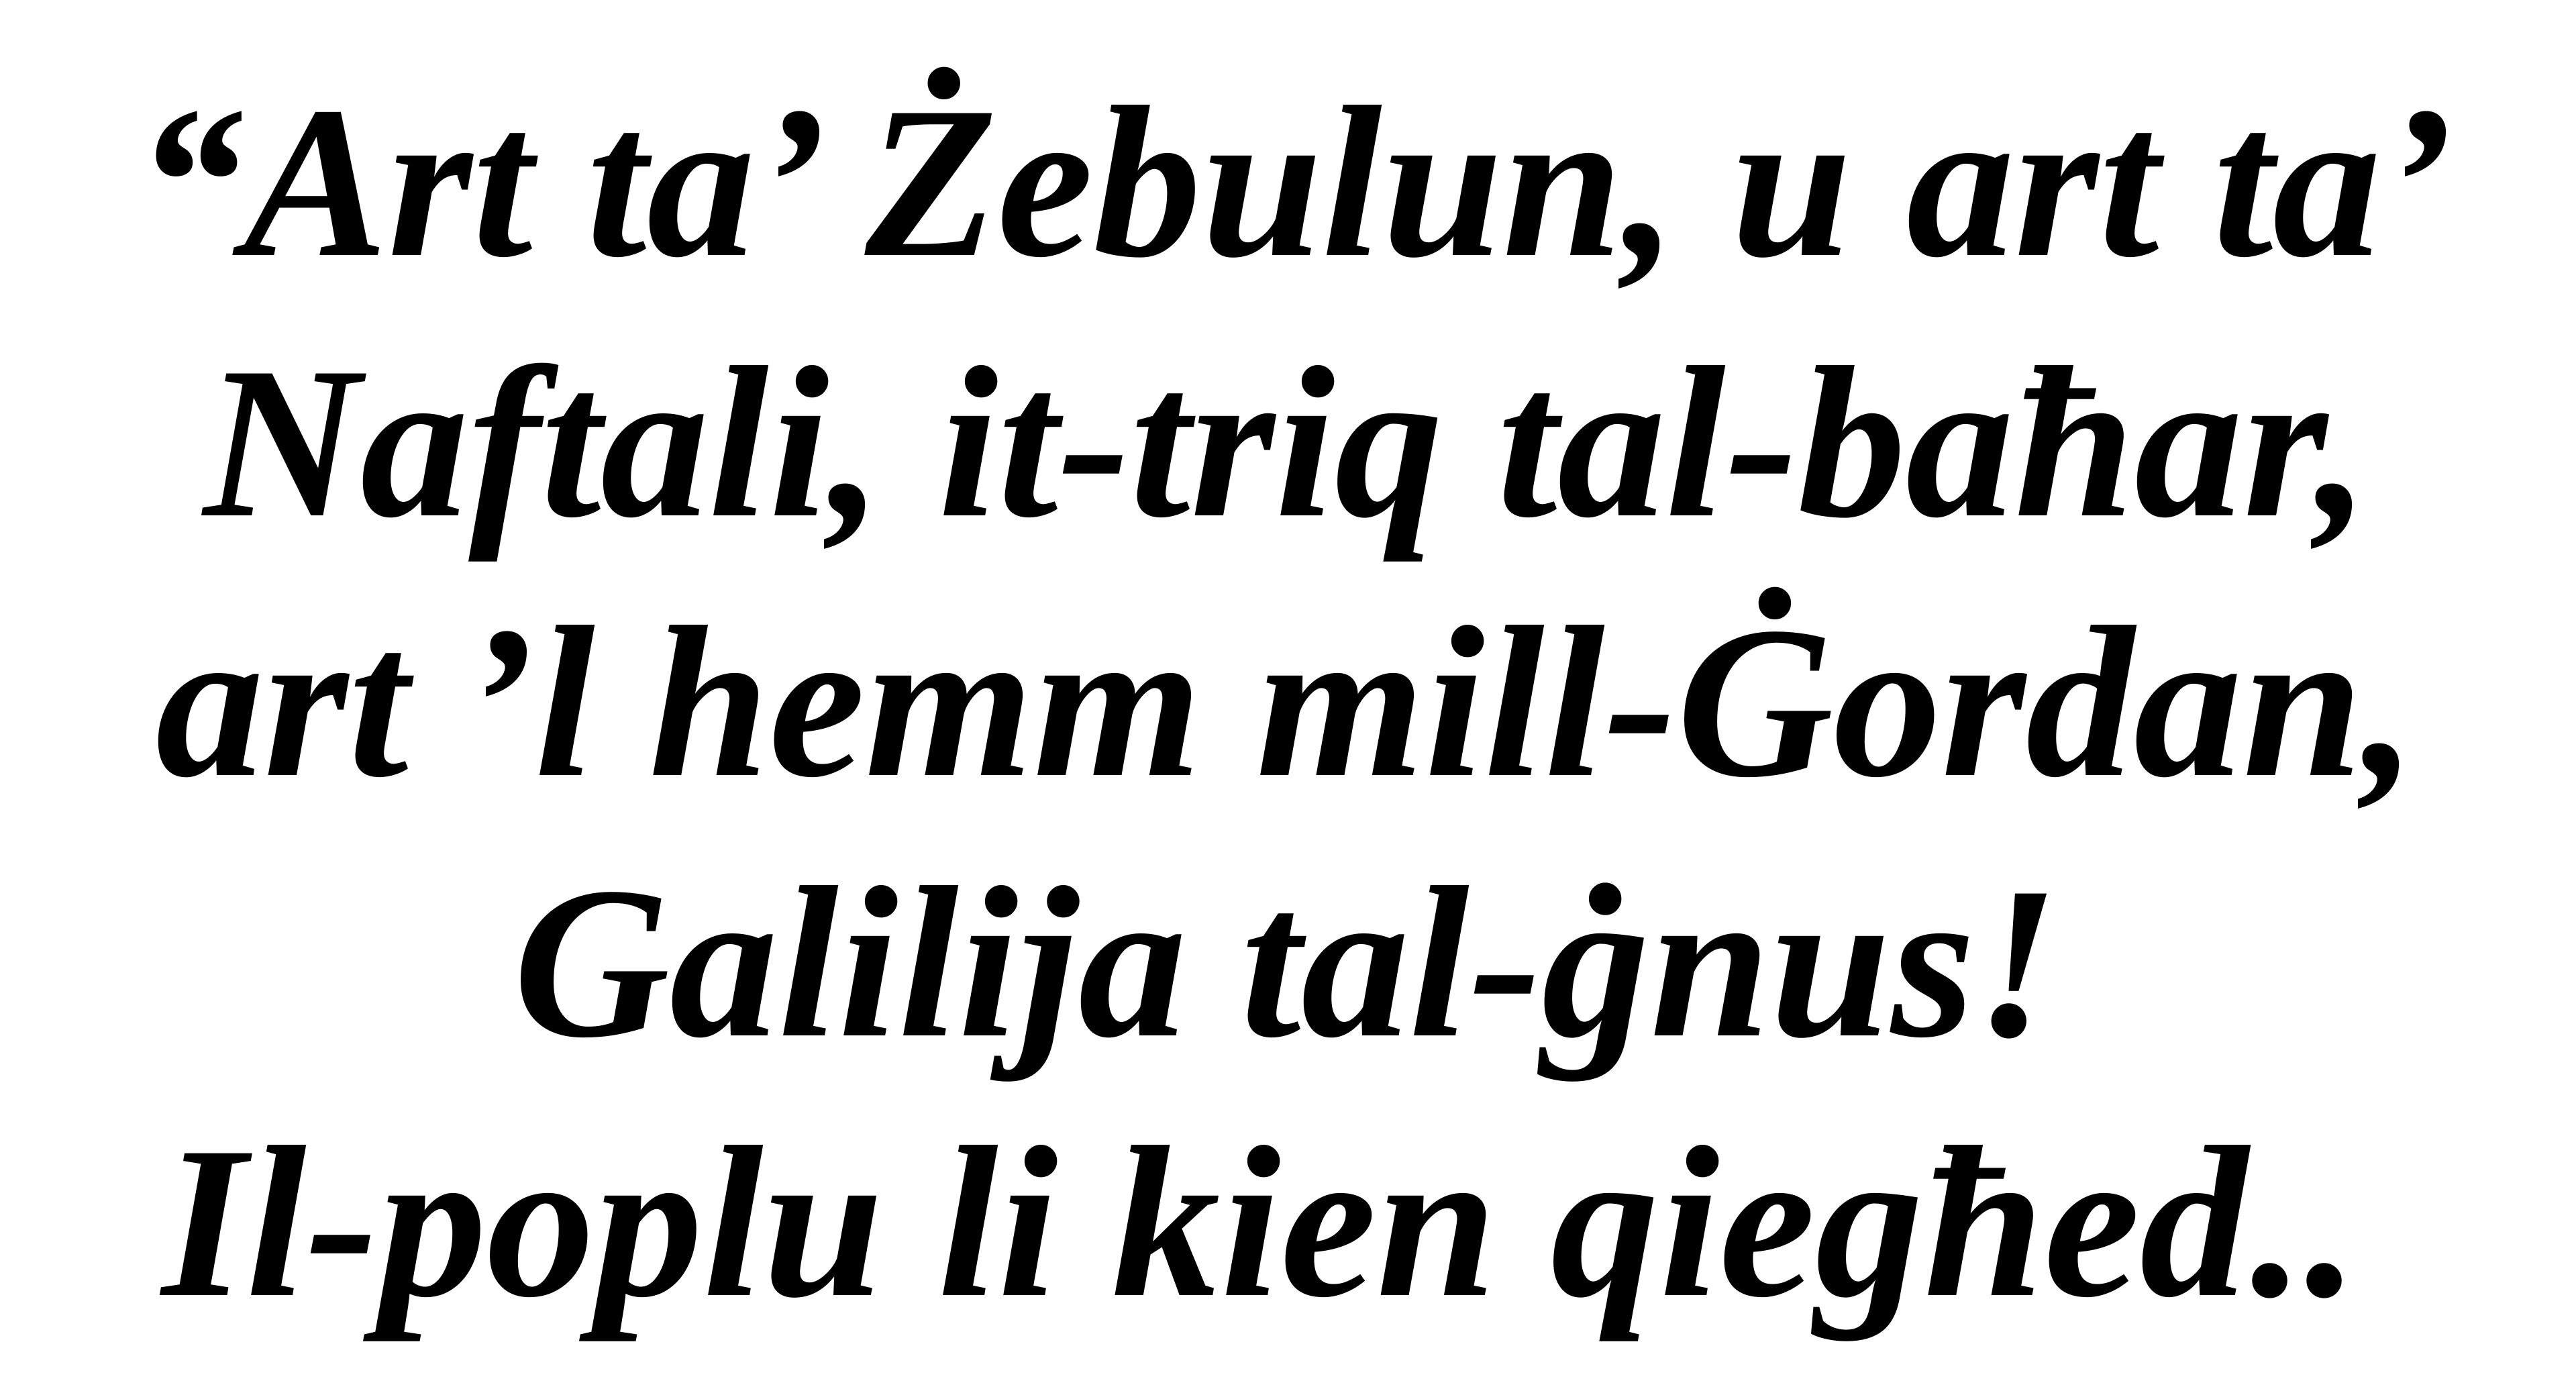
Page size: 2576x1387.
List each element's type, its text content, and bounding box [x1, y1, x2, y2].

text_box “Art ta’ Żebulun, u art ta’ Naftali, it-triq tal-baħar, art ’l hemm mill-Ġordan, Galilija tal-ġnus! Il-poplu li kien qiegħed.. [47, 28, 2528, 1350]
